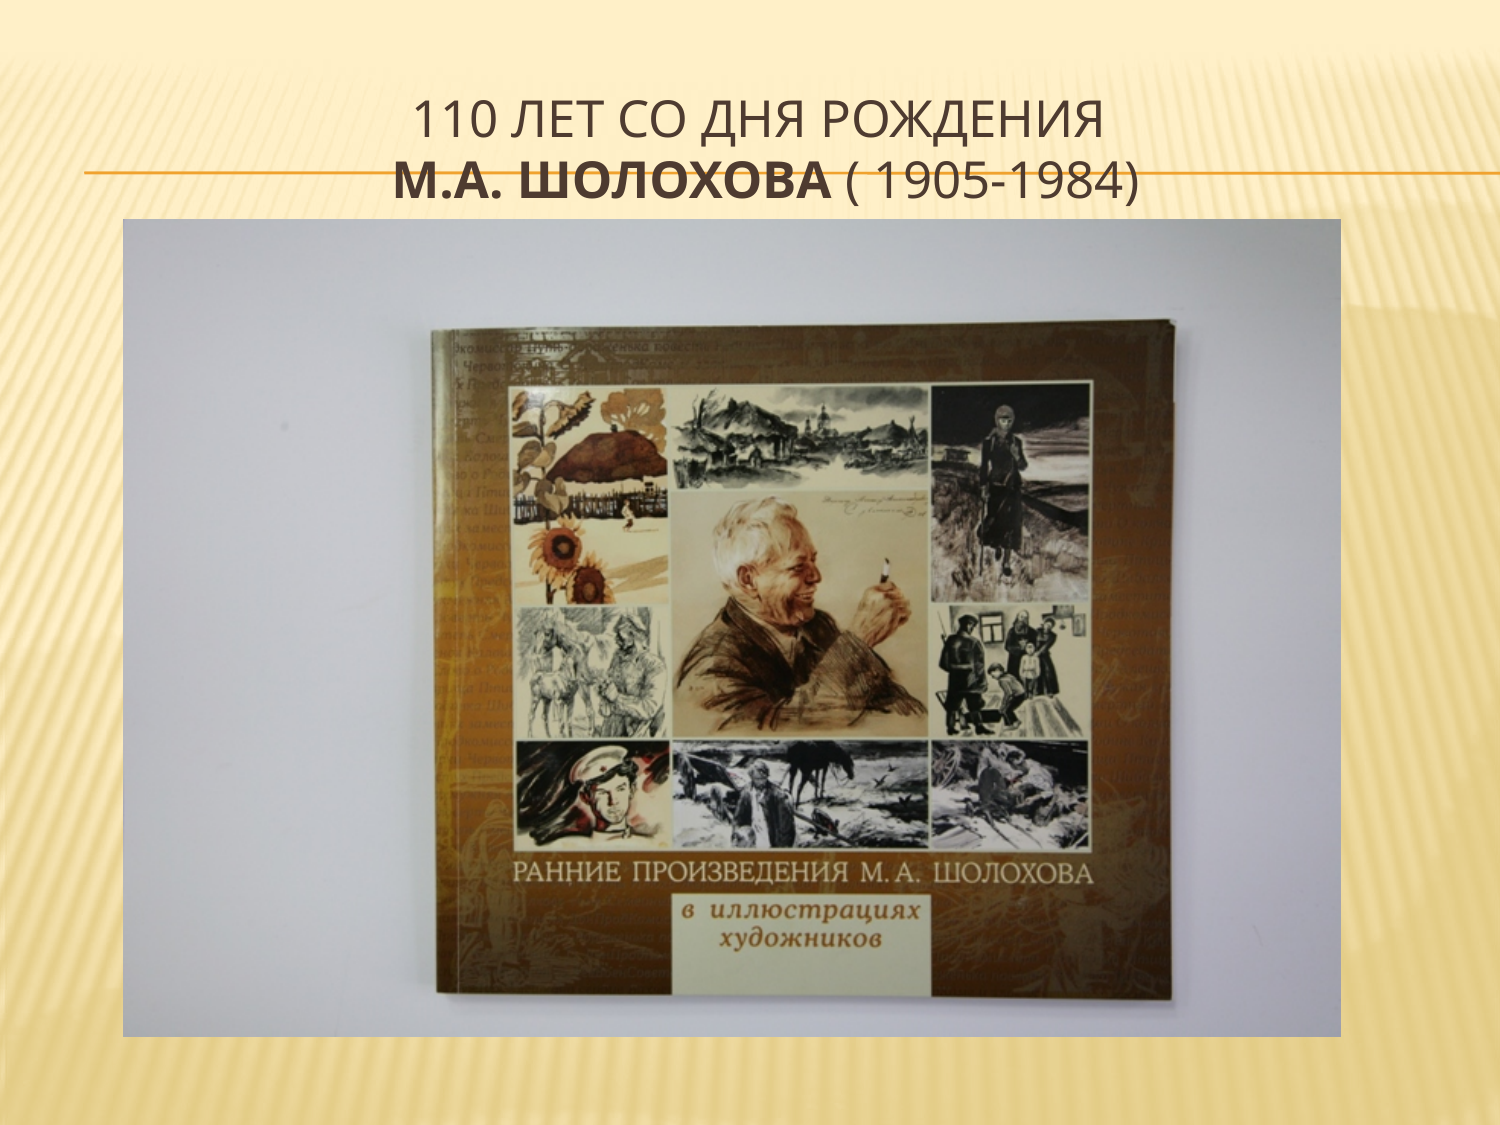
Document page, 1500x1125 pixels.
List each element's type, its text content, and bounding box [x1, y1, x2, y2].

picture [123, 219, 1341, 1037]
title 110 лет со дня рождения М.А. шолохова ( 1905-1984) [53, 78, 1479, 217]
